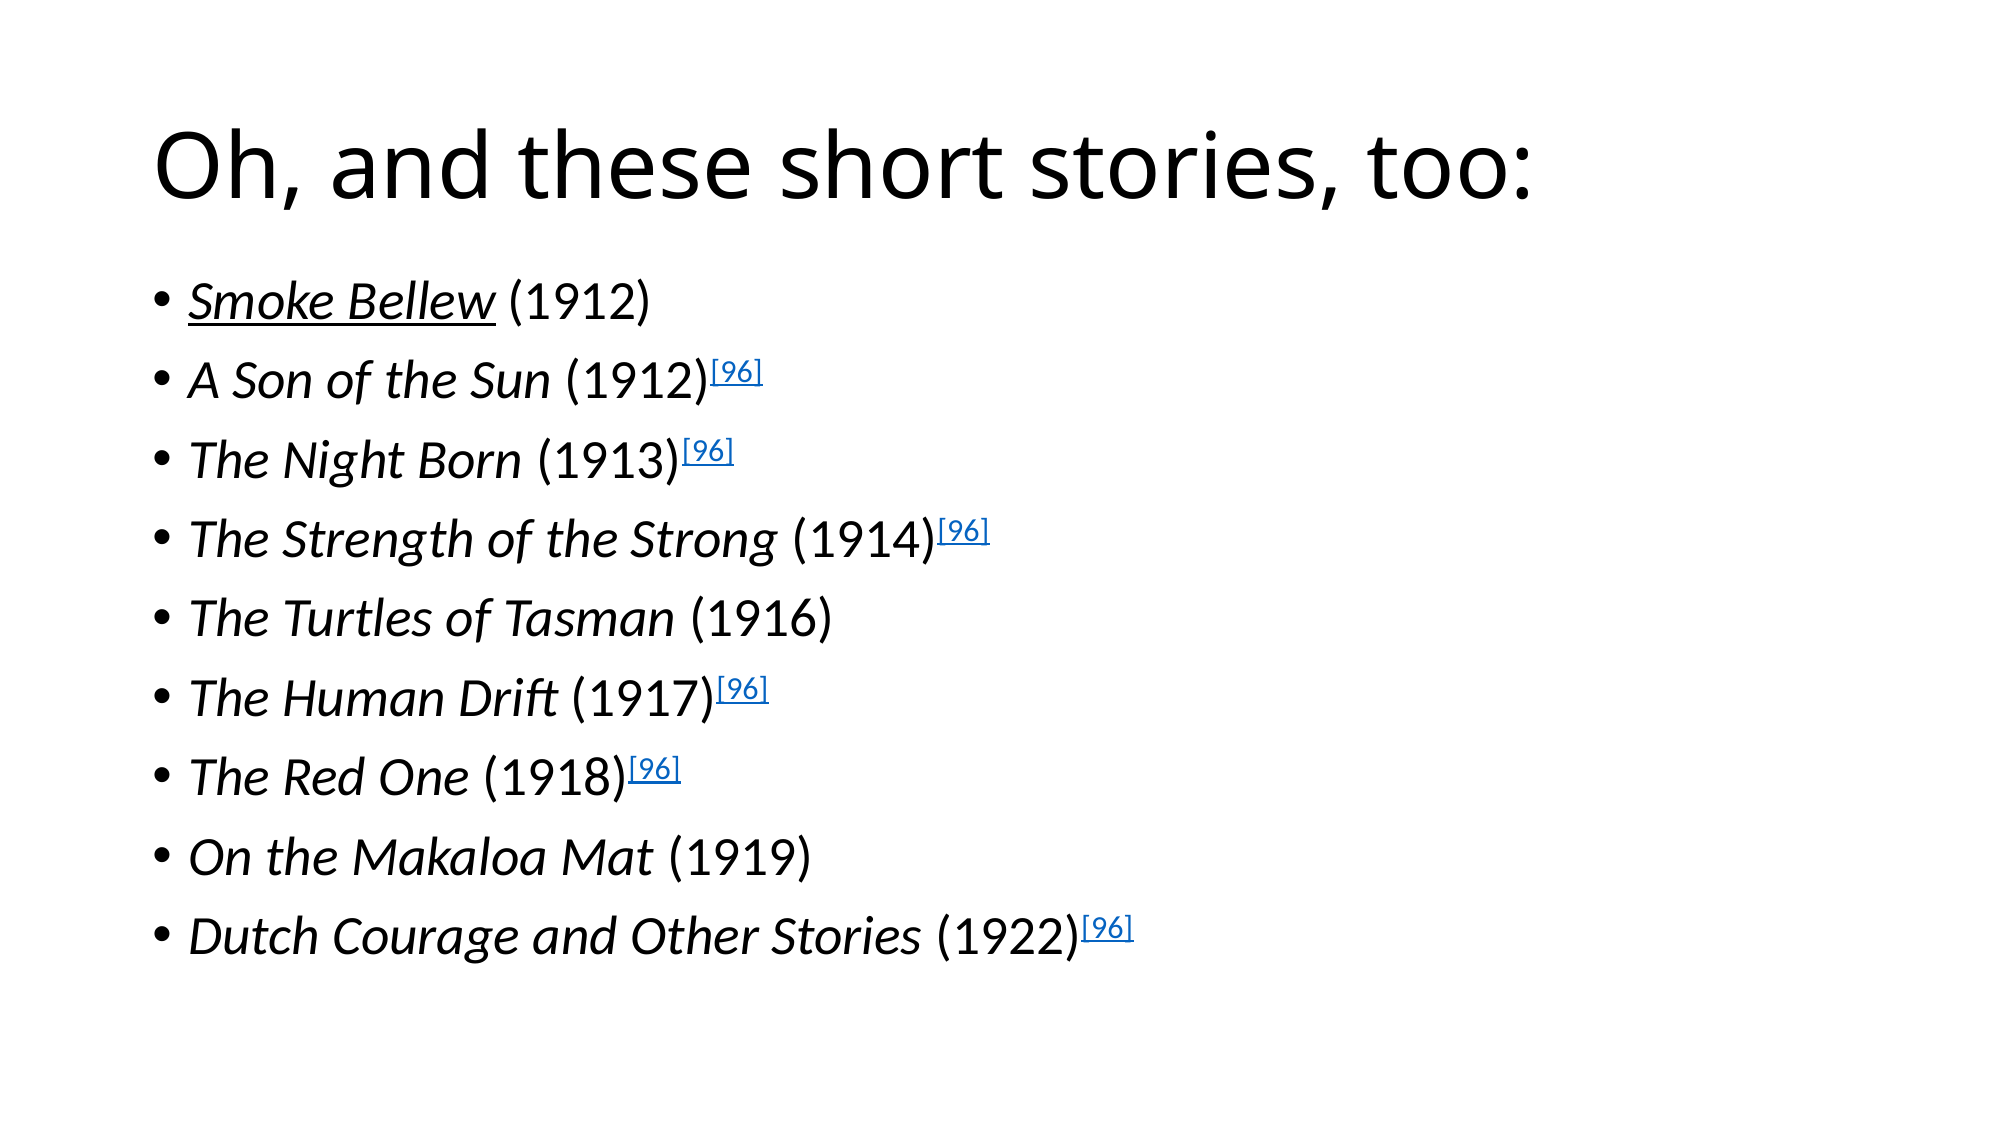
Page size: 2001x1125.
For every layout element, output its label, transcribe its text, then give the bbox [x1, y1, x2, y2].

title Oh, and these short stories, too: [137, 59, 1863, 264]
list Smoke Bellew (1912) A Son of the Sun (1912)[96] The Night Born (1913)[96] The Strength of the Strong (1914)[96] The Turtles of Tasman (1916) The Human Drift (1917)[96] The Red One (1918)[96] On the Makaloa Mat (1919) Dutch Courage and Other Stories (1922)[96] [137, 264, 1863, 978]
